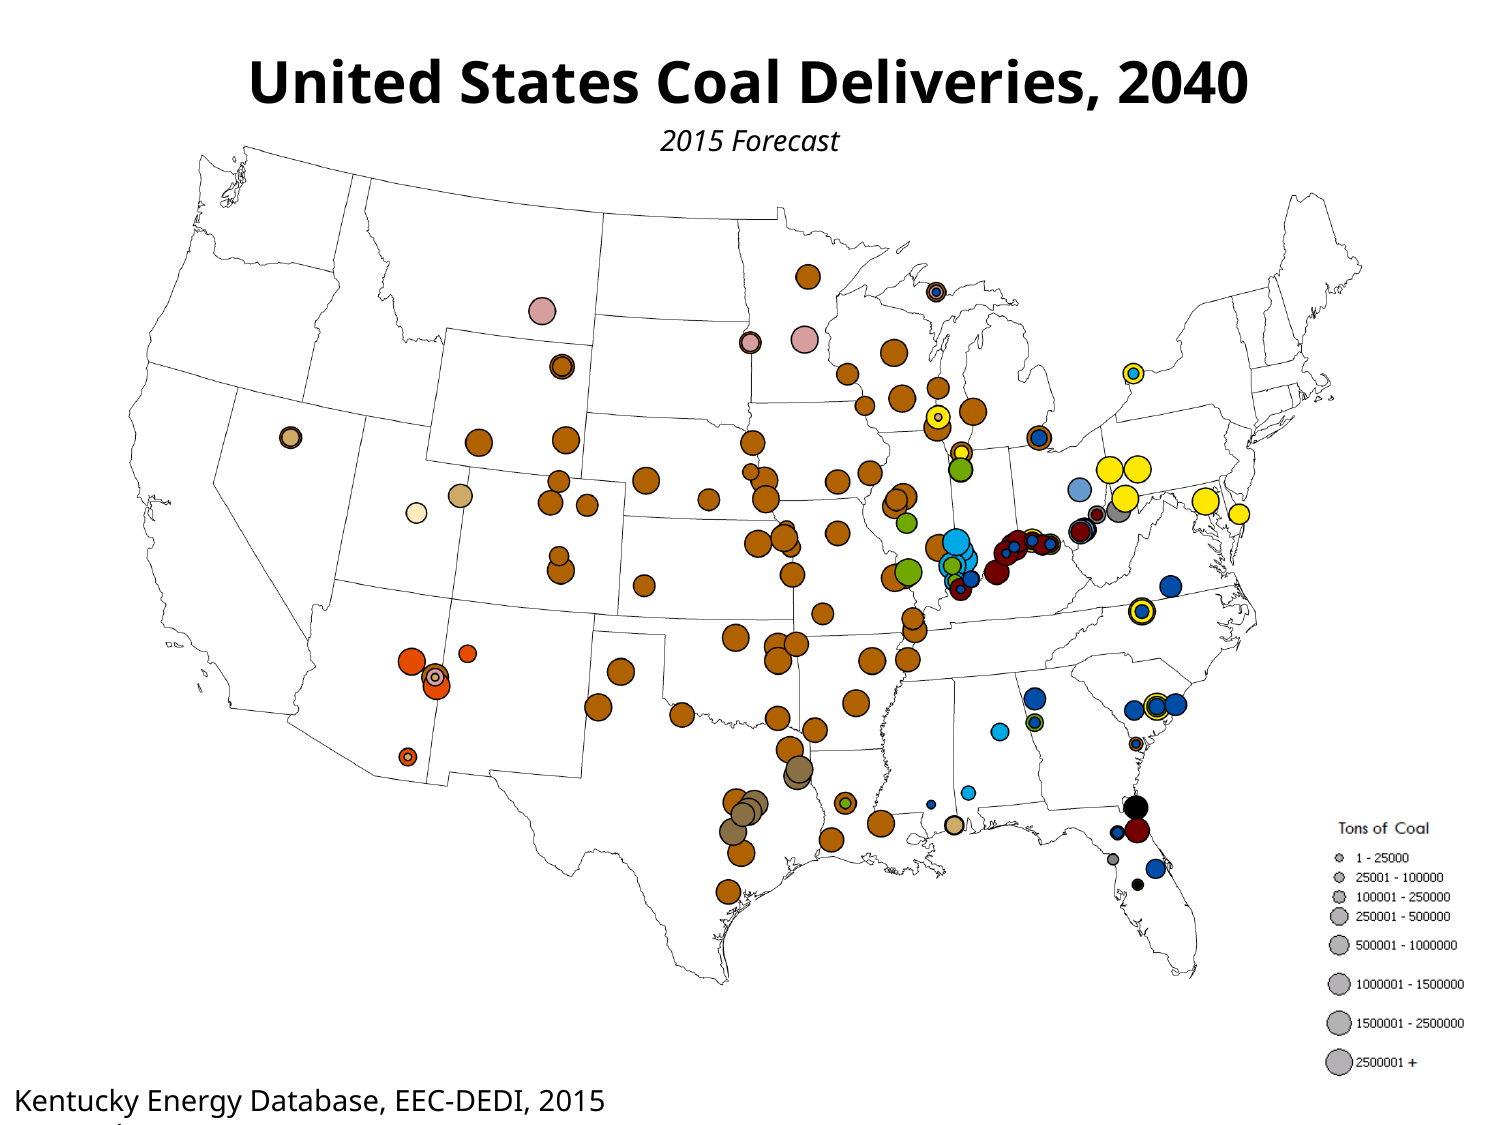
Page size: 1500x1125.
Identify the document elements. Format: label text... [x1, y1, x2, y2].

text_box United States Coal Deliveries, 2040 [0, 37, 1498, 106]
text_box Kentucky Energy Database, EEC-DEDI, 2015 energy.ky.gov [0, 1074, 1500, 1125]
picture [0, 106, 1500, 1083]
